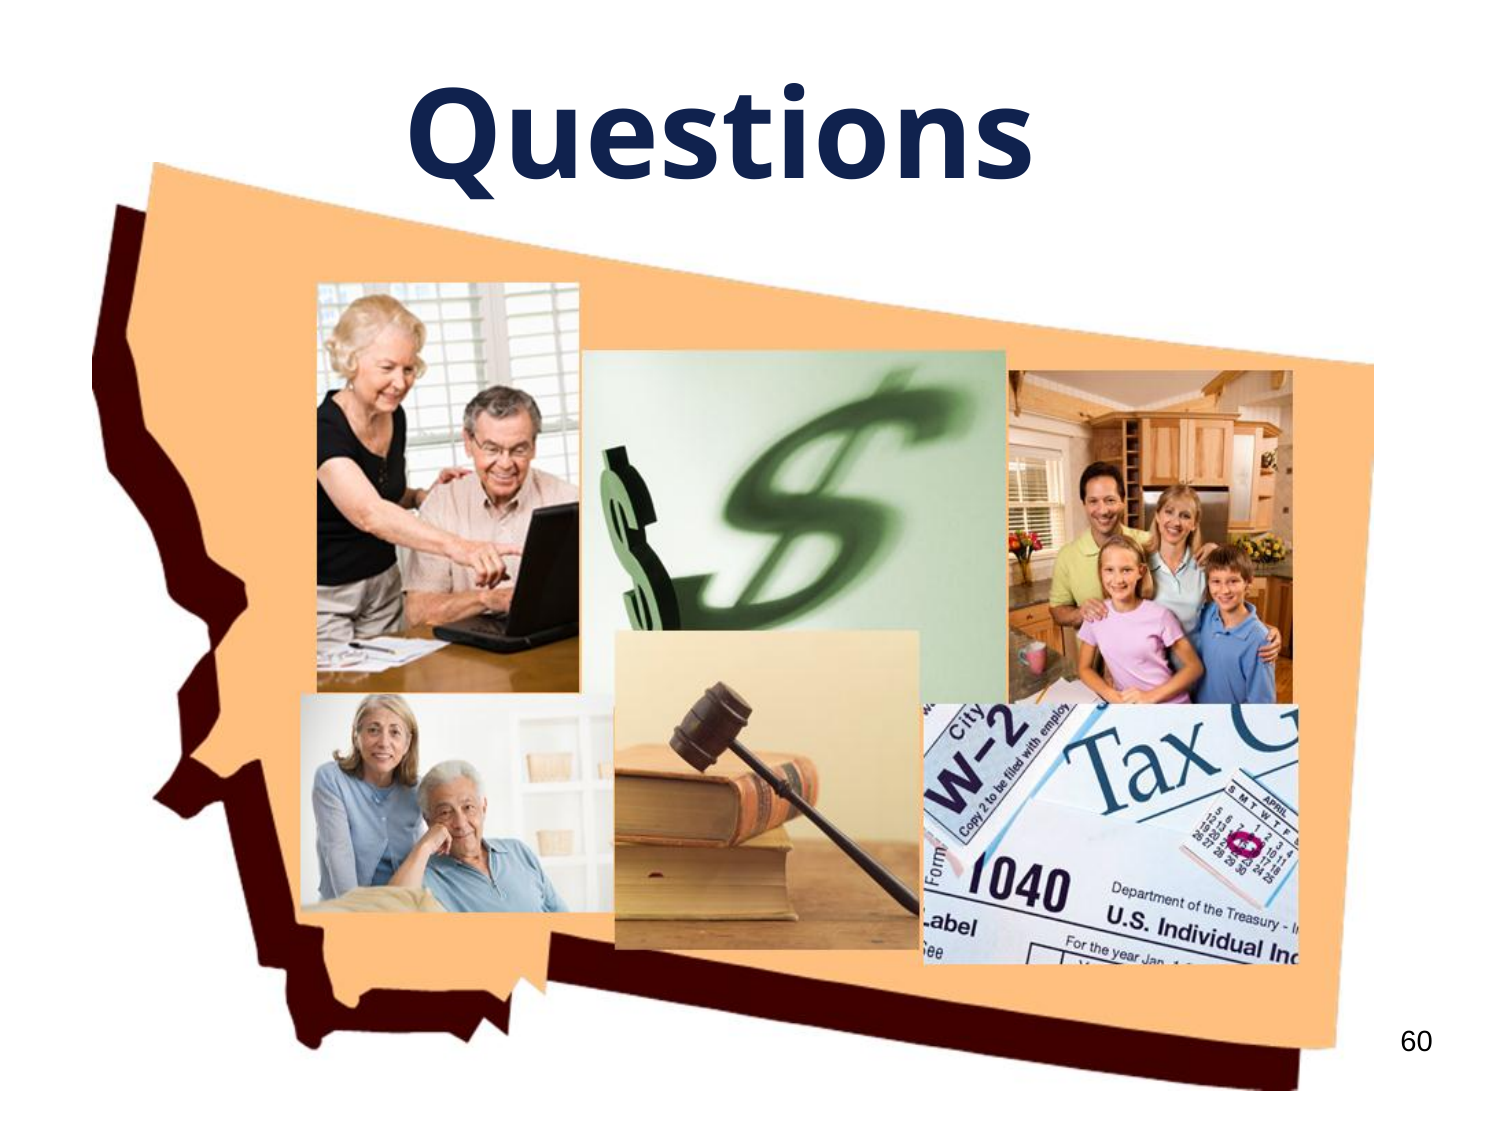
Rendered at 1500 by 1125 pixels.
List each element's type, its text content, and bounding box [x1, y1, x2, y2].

picture [91, 162, 1374, 1091]
title Questions [0, 34, 1440, 223]
text_box 60 [1385, 1014, 1467, 1093]
